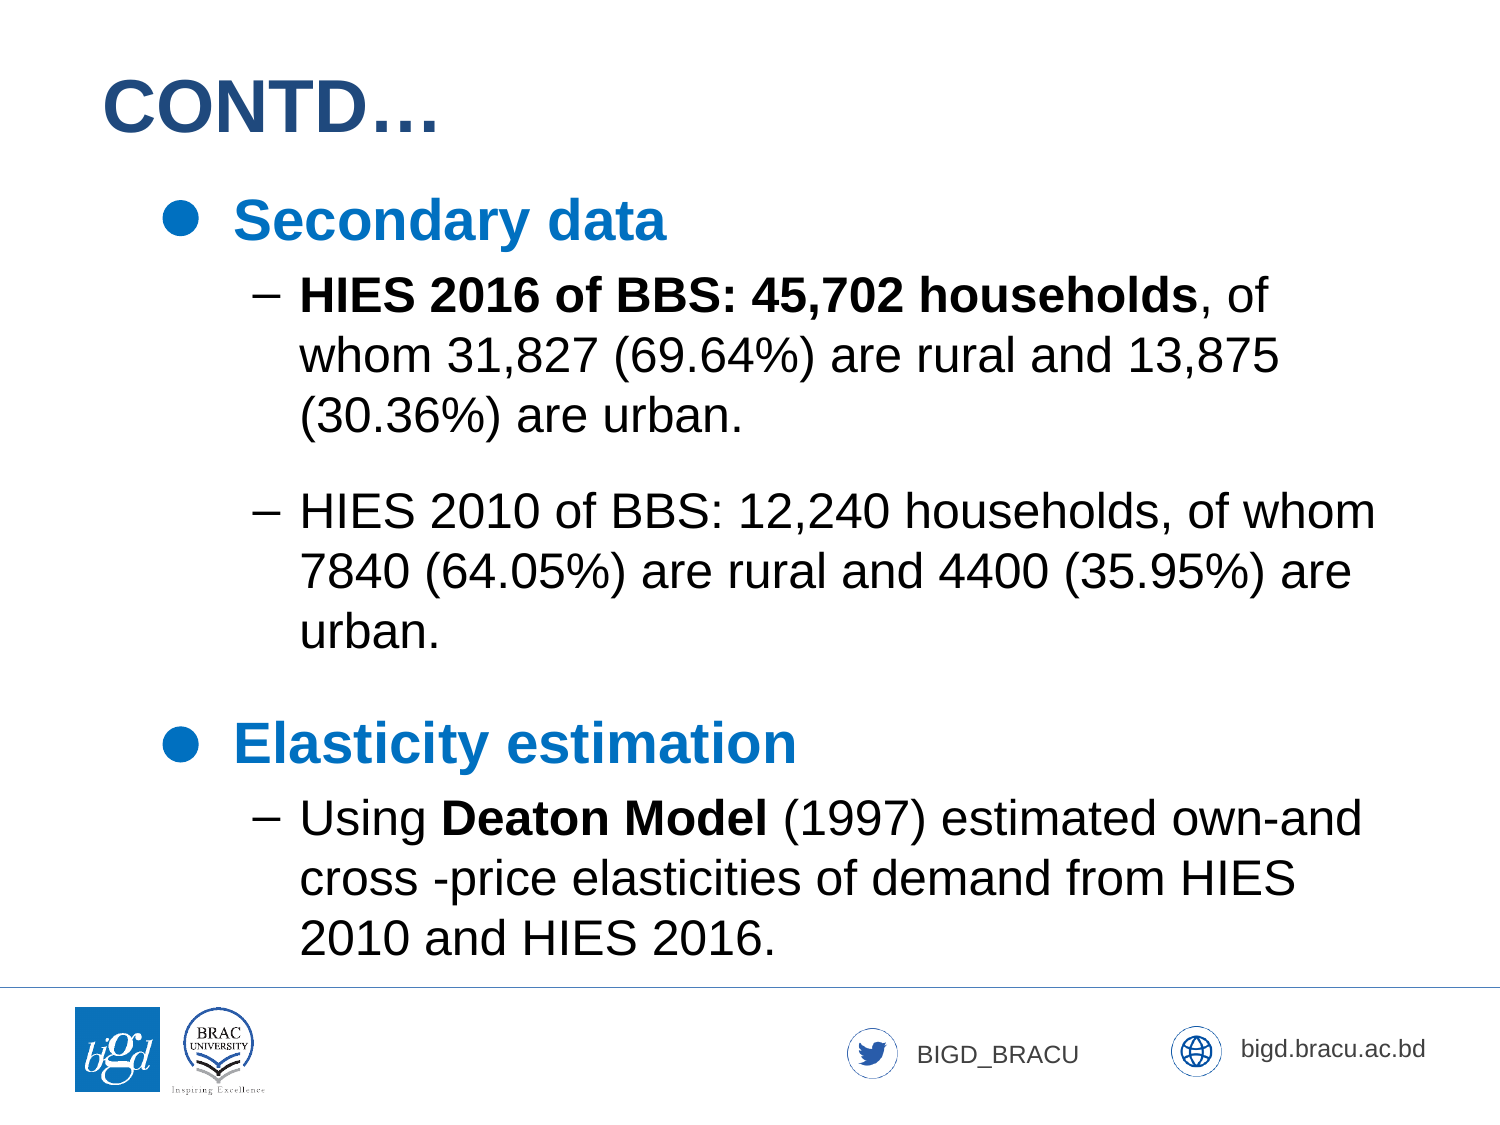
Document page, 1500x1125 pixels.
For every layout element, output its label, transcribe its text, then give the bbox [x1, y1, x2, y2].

text_box [160, 197, 201, 239]
text_box [160, 724, 201, 765]
picture [847, 1028, 898, 1079]
text_box CONTD… [87, 49, 1075, 155]
list Secondary data HIES 2016 of BBS: 45,702 households, of whom 31,827 (69.64%) are rural and 13,875 (30.36%) are urban. HIES 2010 of BBS: 12,240 households, of whom 7840 (64.05%) are rural and 4400 (35.95%) are urban. Elasticity estimation Using Deaton Model (1997) estimated own-and cross -price elasticities of demand from HIES 2010 and HIES 2016. [162, 174, 1426, 963]
picture [1171, 1026, 1222, 1077]
picture [75, 1007, 267, 1096]
